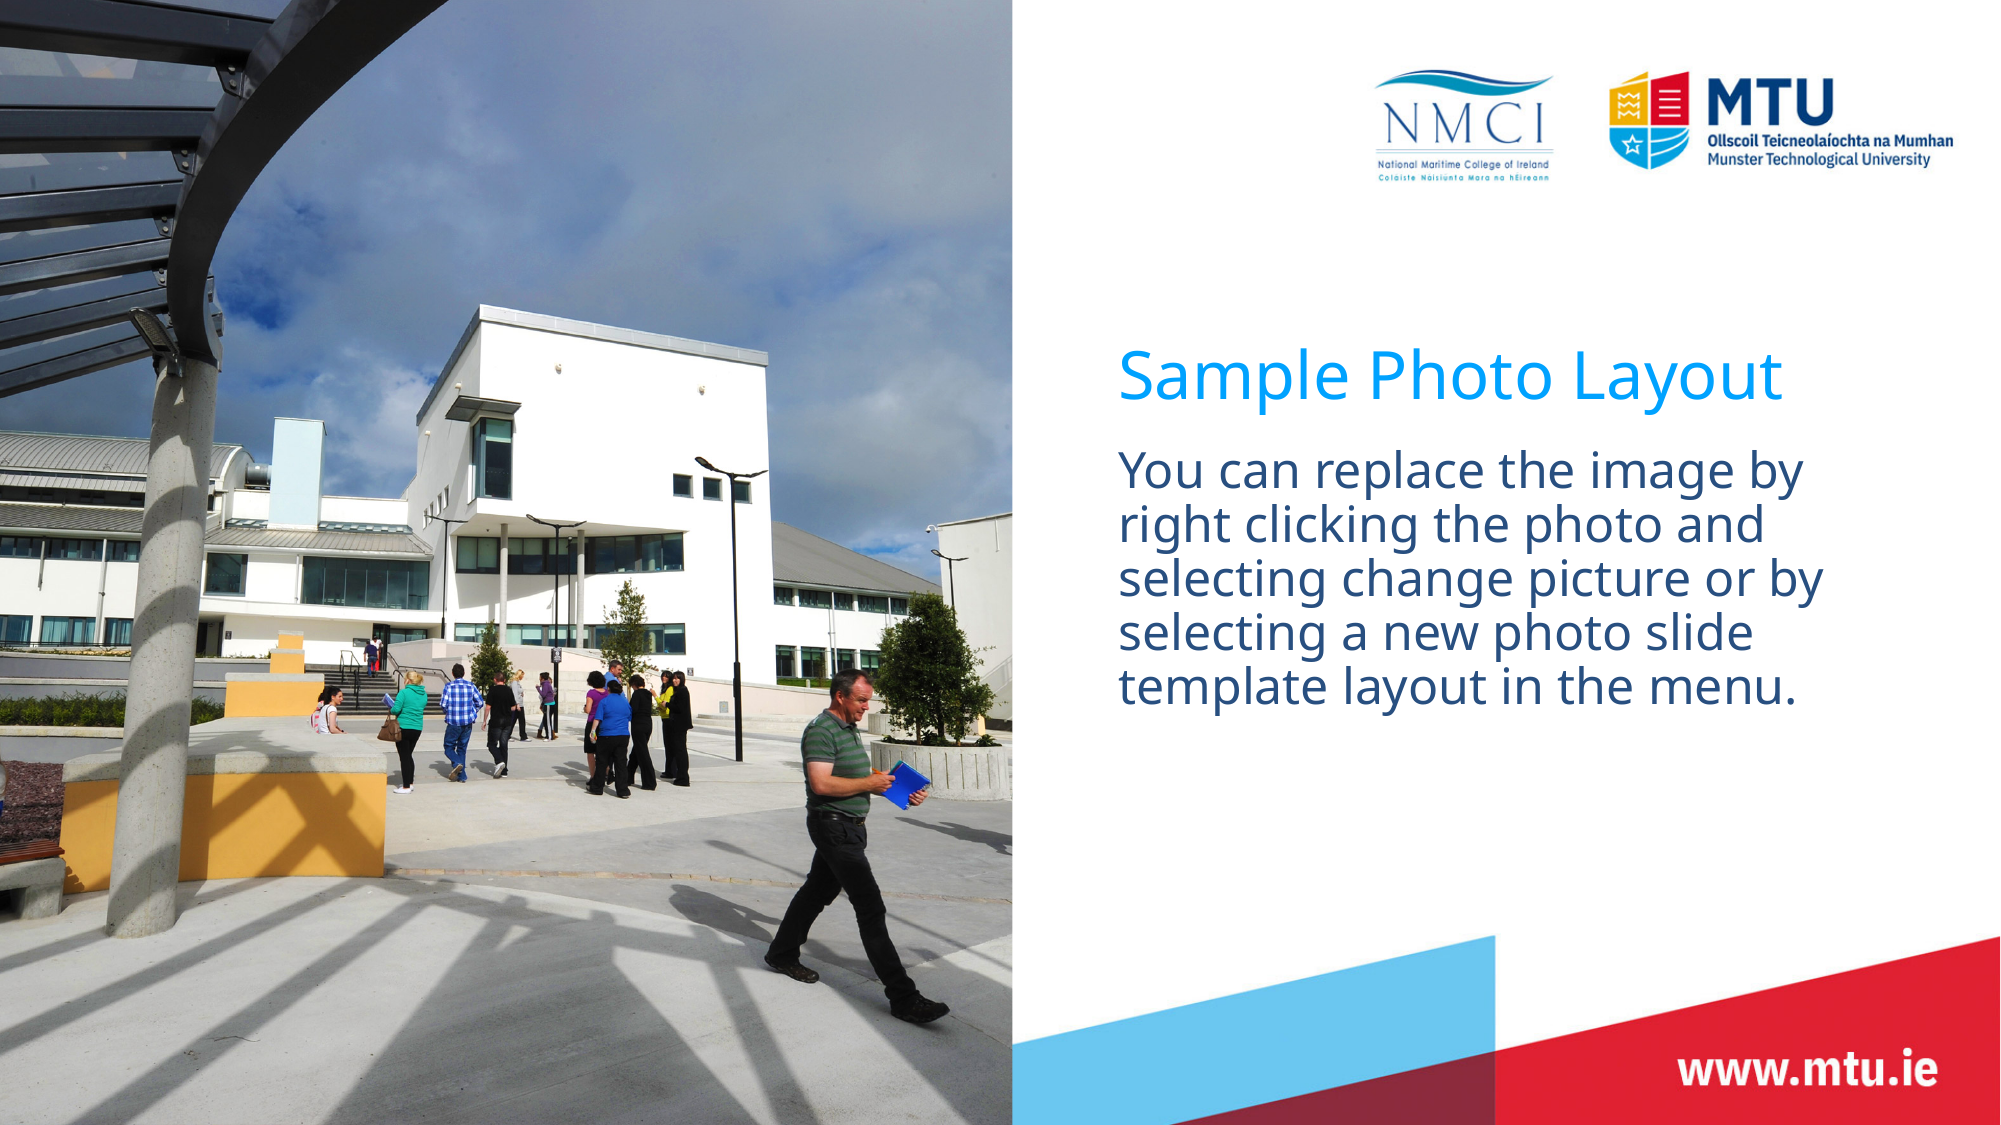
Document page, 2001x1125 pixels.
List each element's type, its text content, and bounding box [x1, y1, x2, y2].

list You can replace the image by right clicking the photo and selecting change picture or by selecting a new photo slide template layout in the menu. [1103, 437, 1932, 923]
title Sample Photo Layout [1103, 253, 1932, 422]
picture [0, 0, 2001, 1125]
